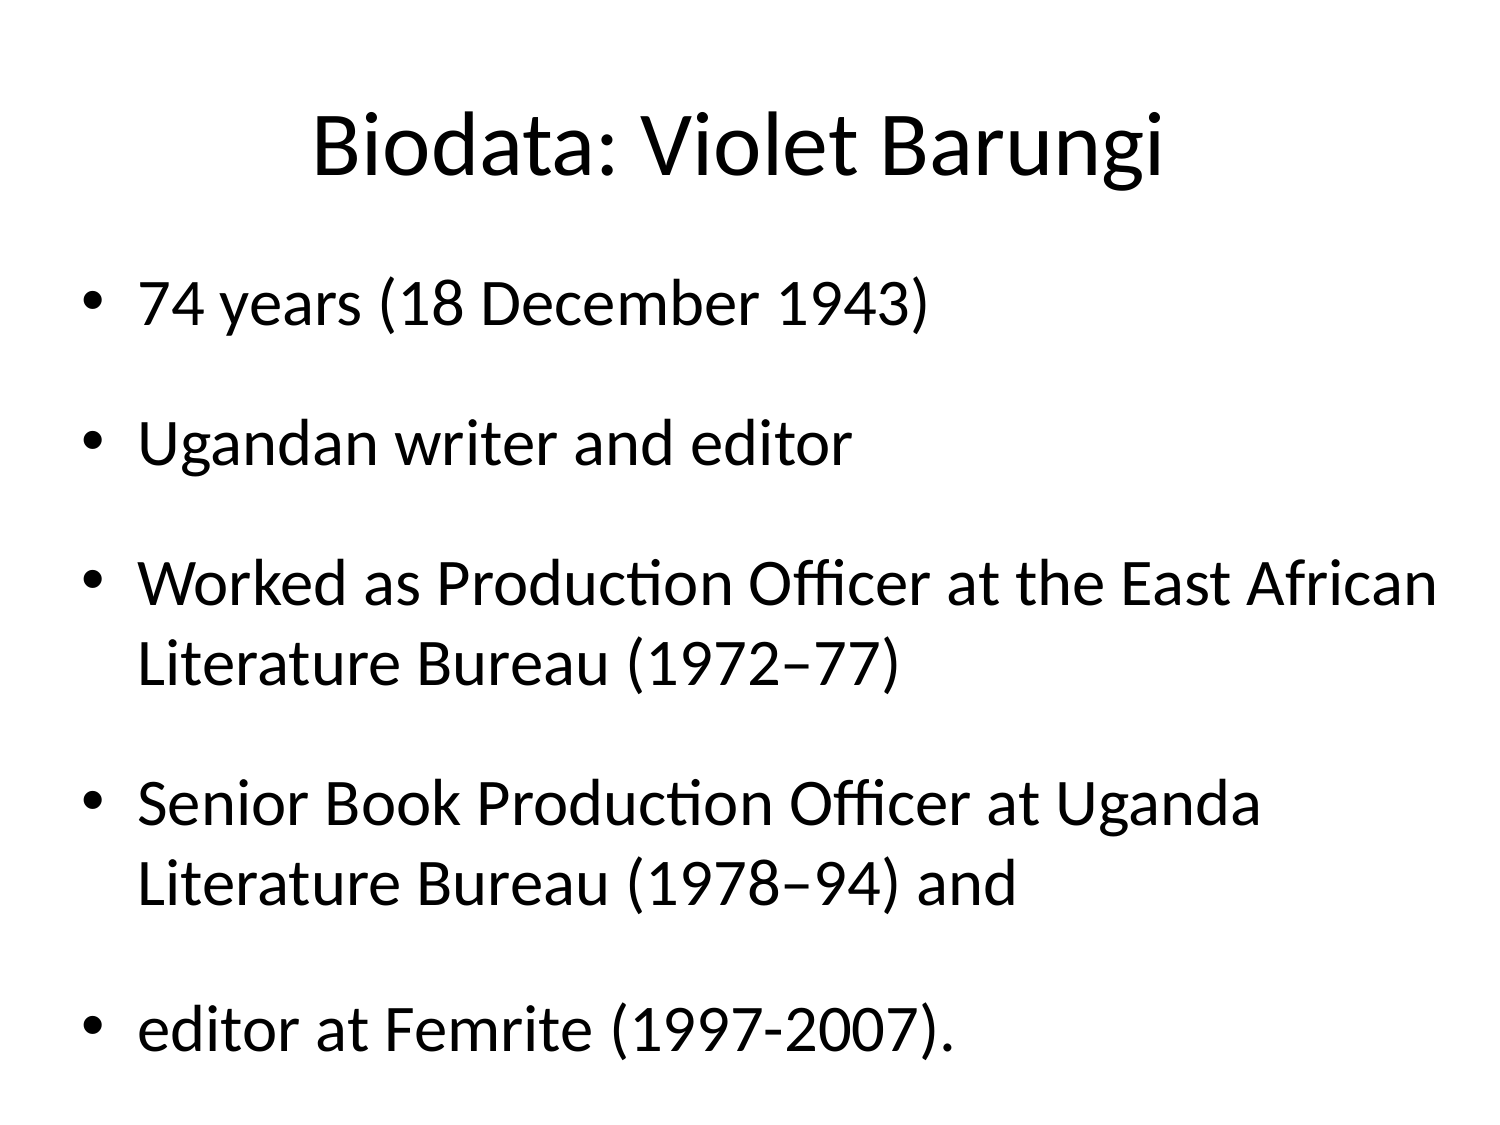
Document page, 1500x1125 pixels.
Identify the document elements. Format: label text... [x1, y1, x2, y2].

title Biodata: Violet Barungi [75, 45, 1425, 233]
list 74 years (18 December 1943) Ugandan writer and editor Worked as Production Officer at the East African Literature Bureau (1972–77) Senior Book Production Officer at Uganda Literature Bureau (1978–94) and editor at Femrite (1997-2007). [66, 251, 1470, 1093]
